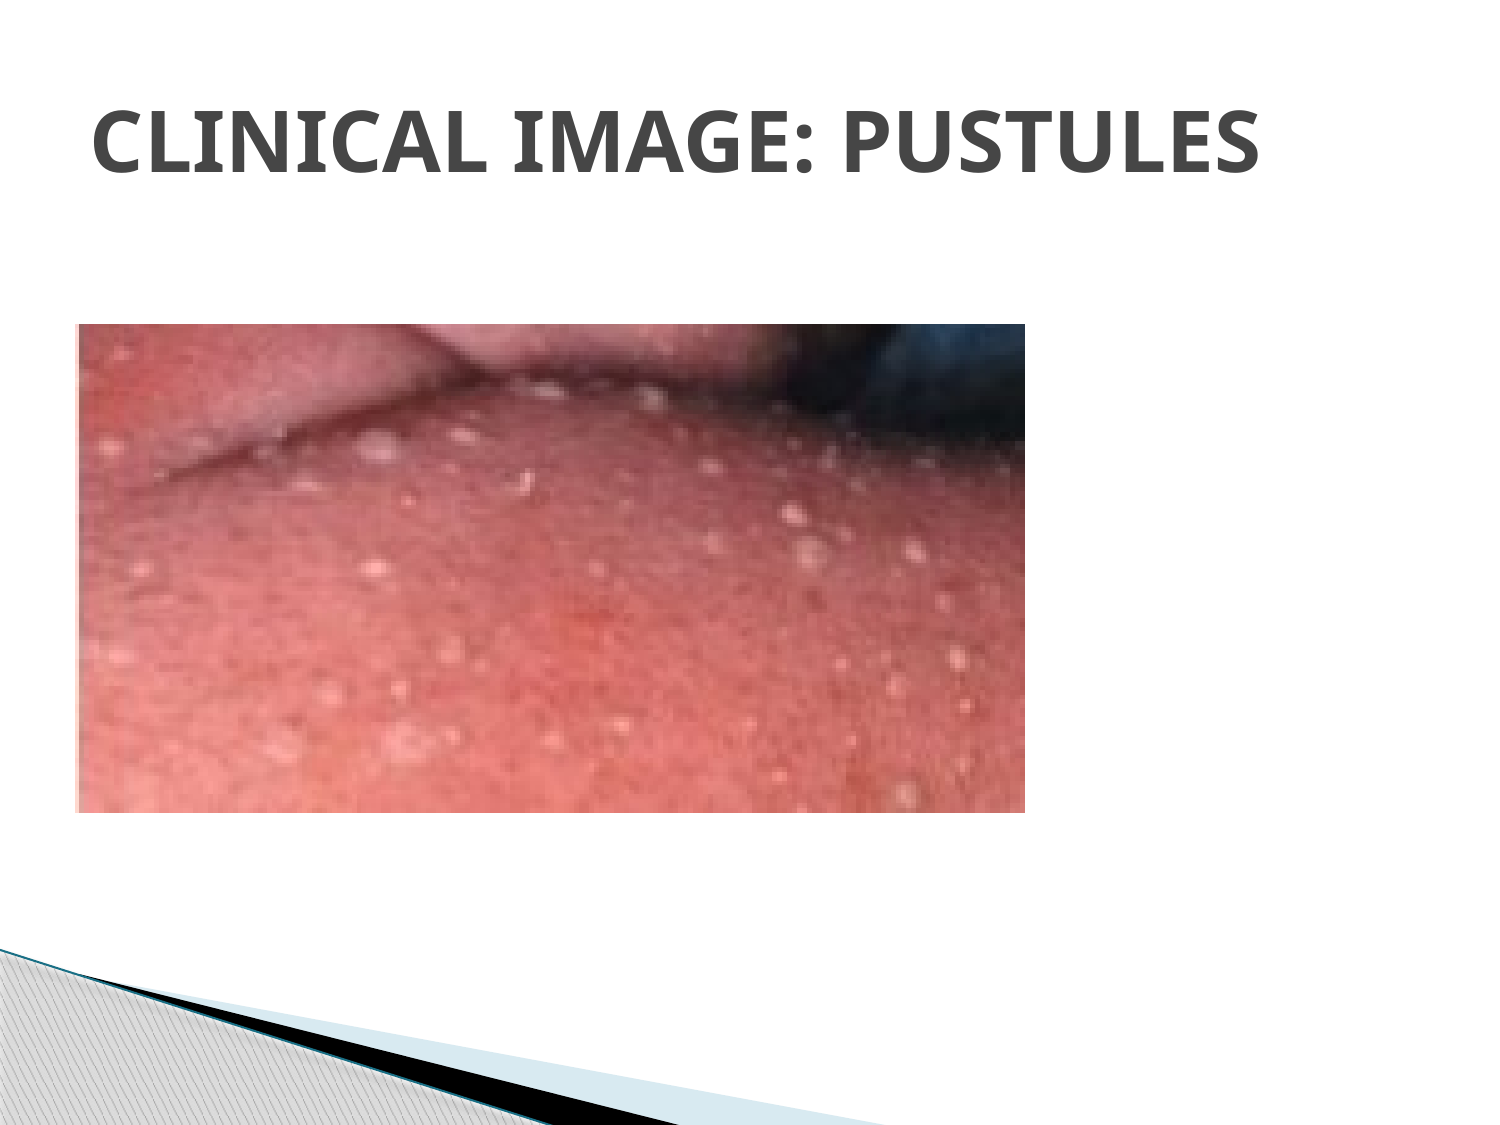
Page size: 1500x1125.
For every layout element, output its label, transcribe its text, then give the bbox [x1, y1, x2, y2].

title CLINICAL IMAGE: PUSTULES [75, 45, 1425, 233]
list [74, 324, 1026, 813]
